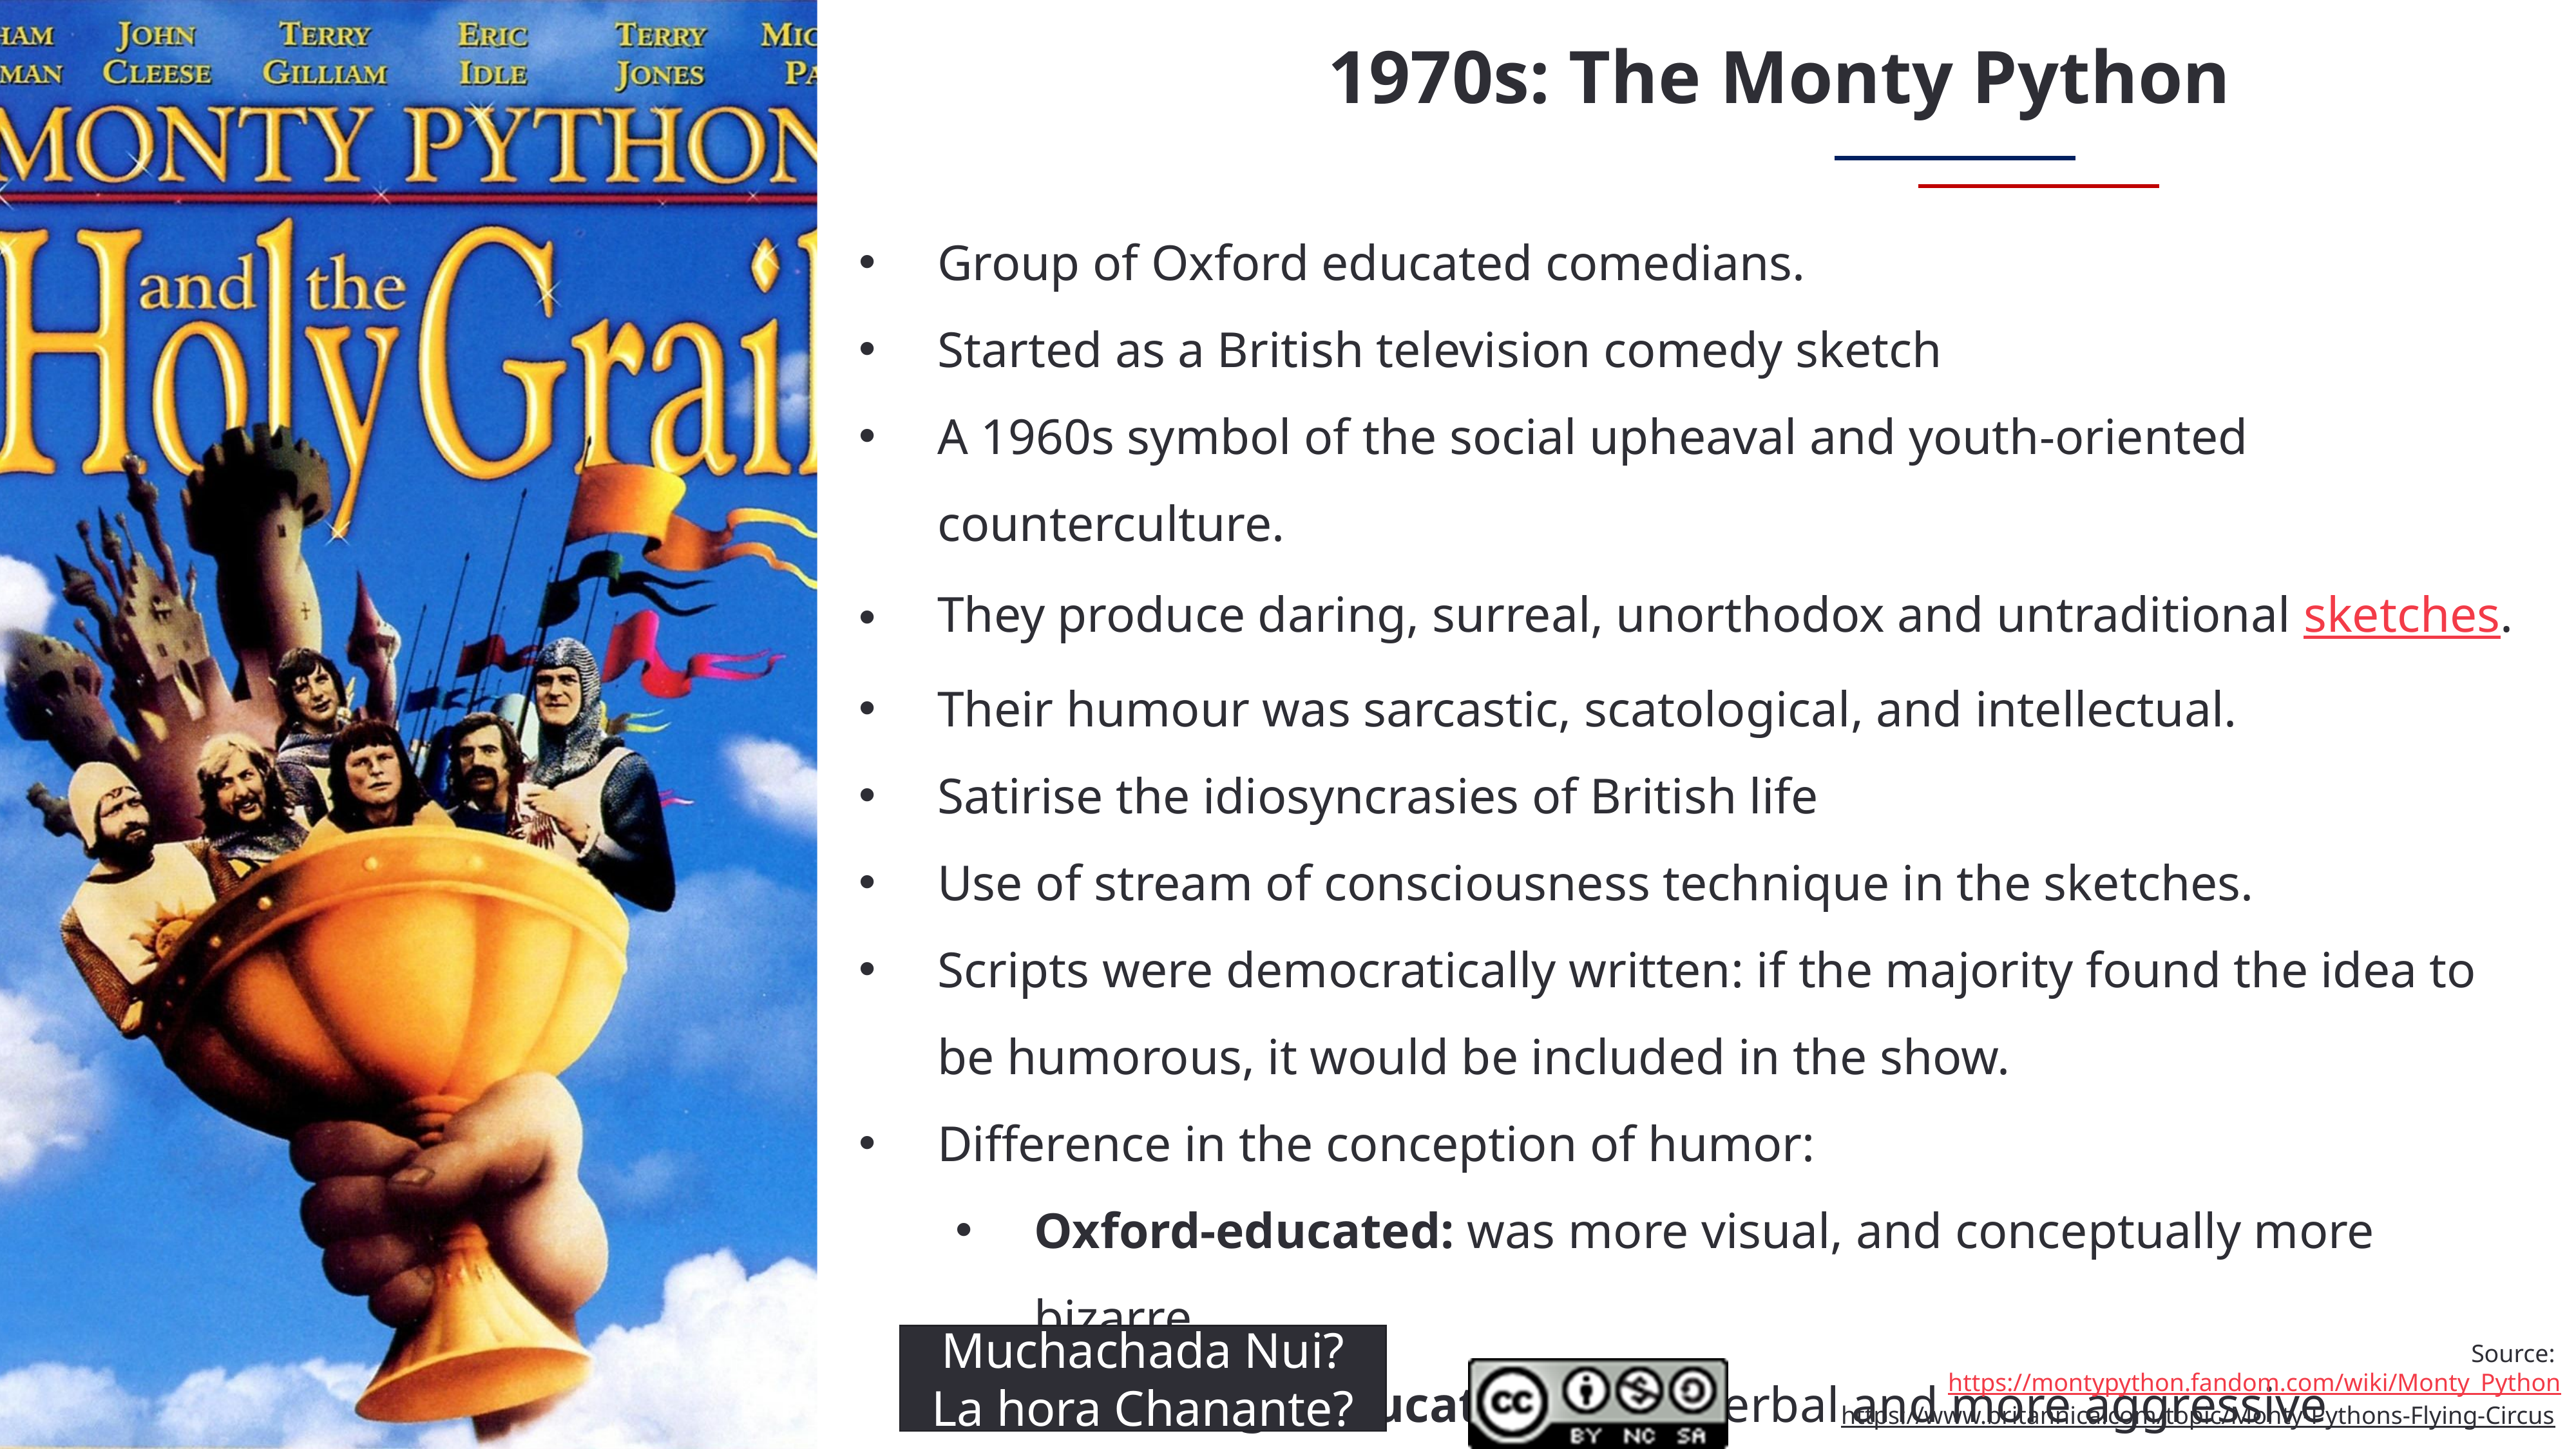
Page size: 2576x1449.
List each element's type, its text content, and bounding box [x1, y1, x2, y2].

picture [1468, 1358, 1728, 1449]
text_box Muchachada Nui? La hora Chanante? [899, 1325, 1387, 1432]
text_box 1970s: The Monty Python [1318, 26, 2260, 123]
picture [0, 0, 817, 1449]
text_box Group of Oxford educated comedians. Started as a British television comedy sketch A 1960s symbol of the social upheaval and youth-oriented counterculture. They produce daring, surreal, unorthodox and untraditional sketches. Their humour was sarcastic, scatological, and intellectual. Satirise the idiosyncrasies of British life Use of stream of consciousness technique in the sketches. Scripts were democratically written: if the majority found the idea to be humorous, it would be included in the show. Difference in the conception of humor: Oxford-educated: was more visual, and conceptually more bizarre Cambridge-educated: more verbal and more aggressive [849, 198, 2547, 1437]
text_box Source: https://montypython.fandom.com/wiki/Monty_Python https://www.britannica.com/topic/Monty-Pythons-Flying-Circus [1468, 1333, 2571, 1437]
